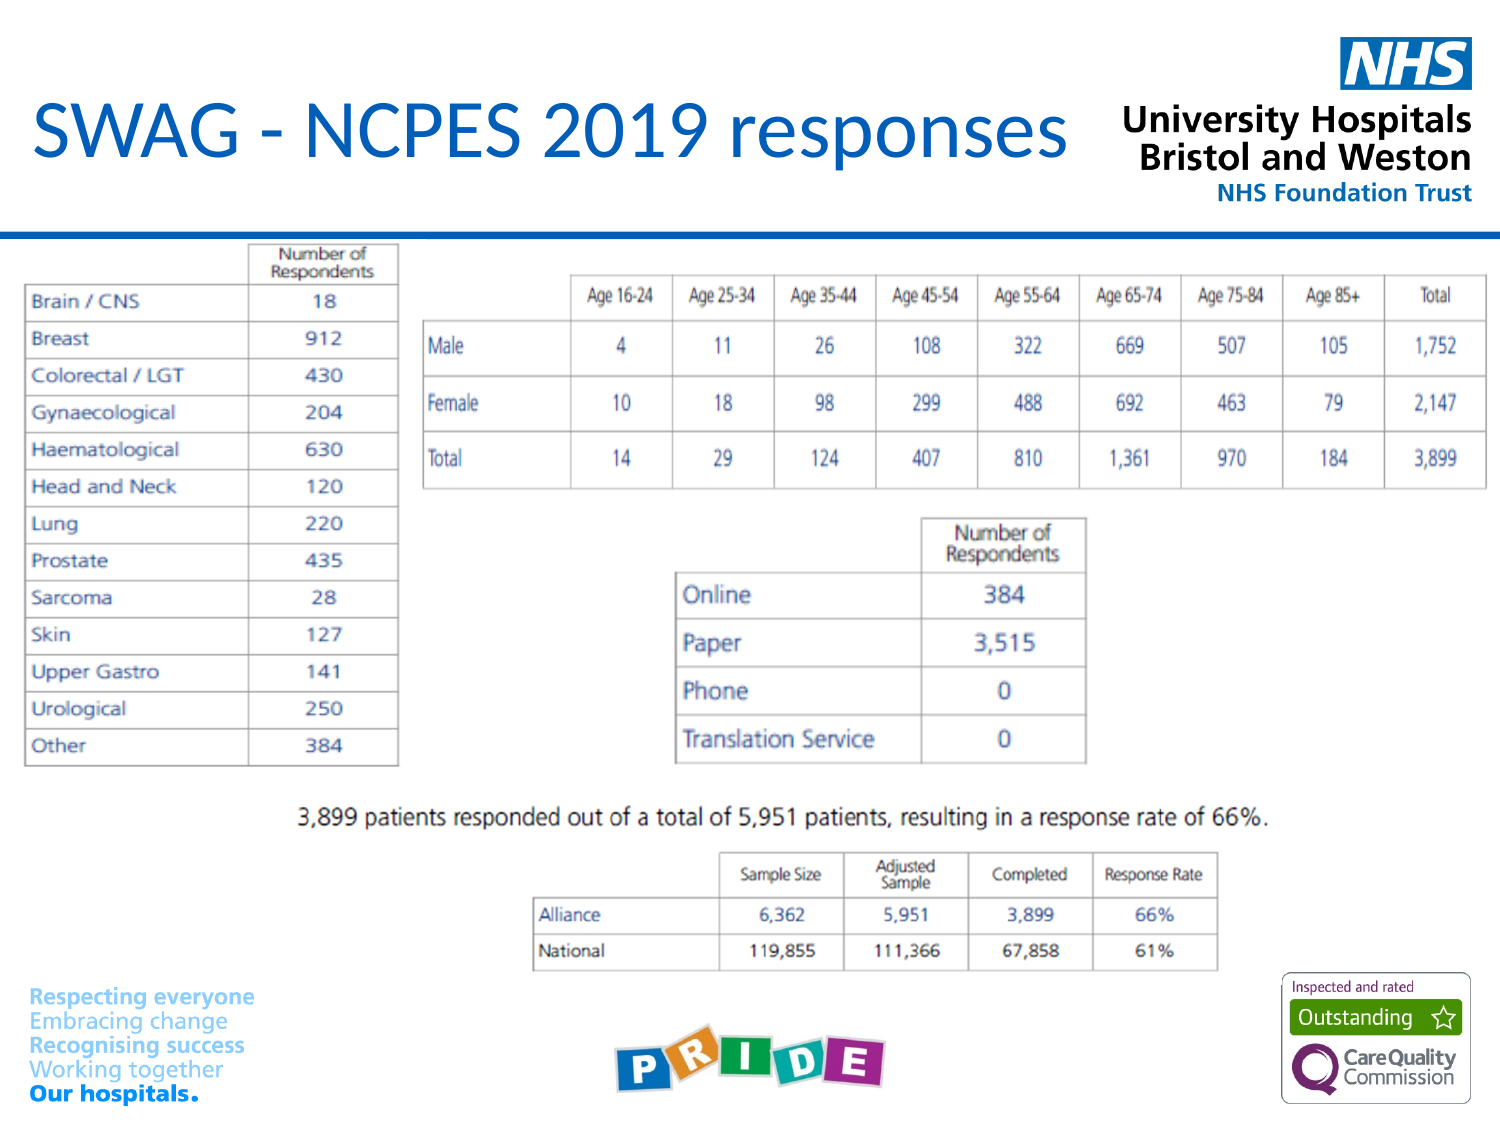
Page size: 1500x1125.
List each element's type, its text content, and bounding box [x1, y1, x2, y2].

title SWAG - NCPES 2019 responses [17, 30, 1117, 219]
picture [614, 1023, 886, 1093]
picture [29, 987, 254, 1106]
picture [971, 0, 1495, 231]
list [0, 238, 426, 775]
picture [277, 796, 1471, 1104]
picture [407, 240, 1500, 775]
